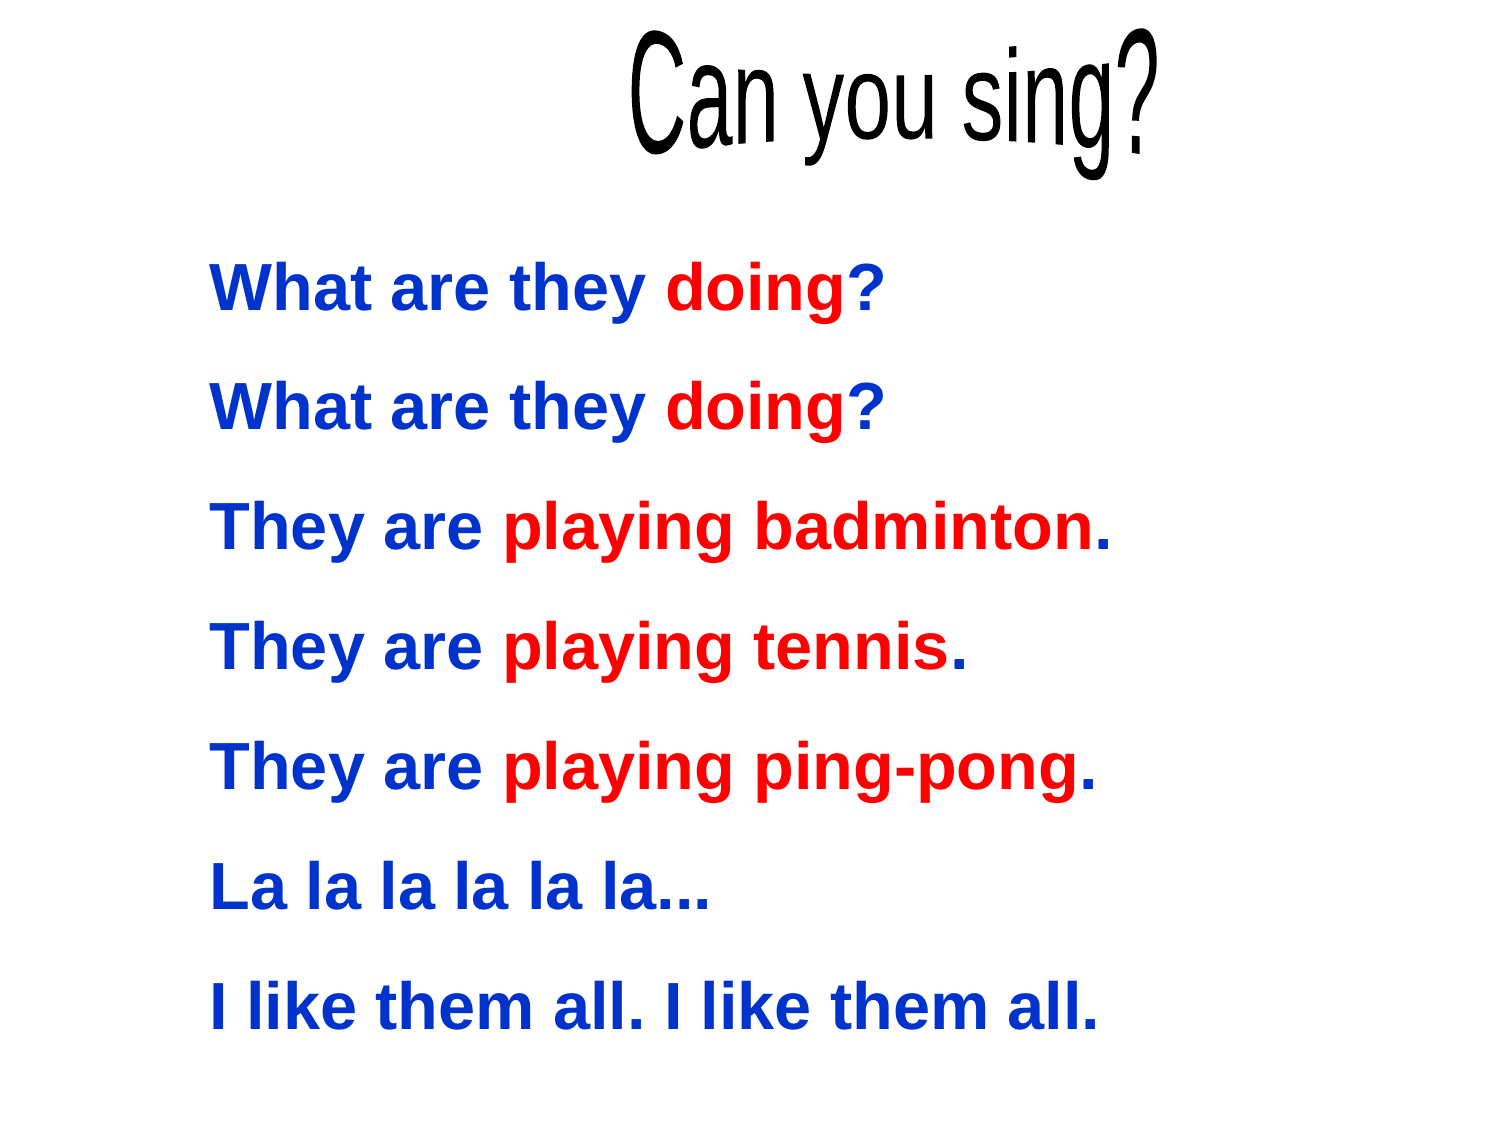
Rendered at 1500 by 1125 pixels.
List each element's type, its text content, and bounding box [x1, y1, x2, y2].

text_box What are they doing? What are they doing? They are playing badminton. They are playing tennis. They are playing ping-pong. La la la la la la... I like them all. I like them all. [194, 196, 1176, 1051]
